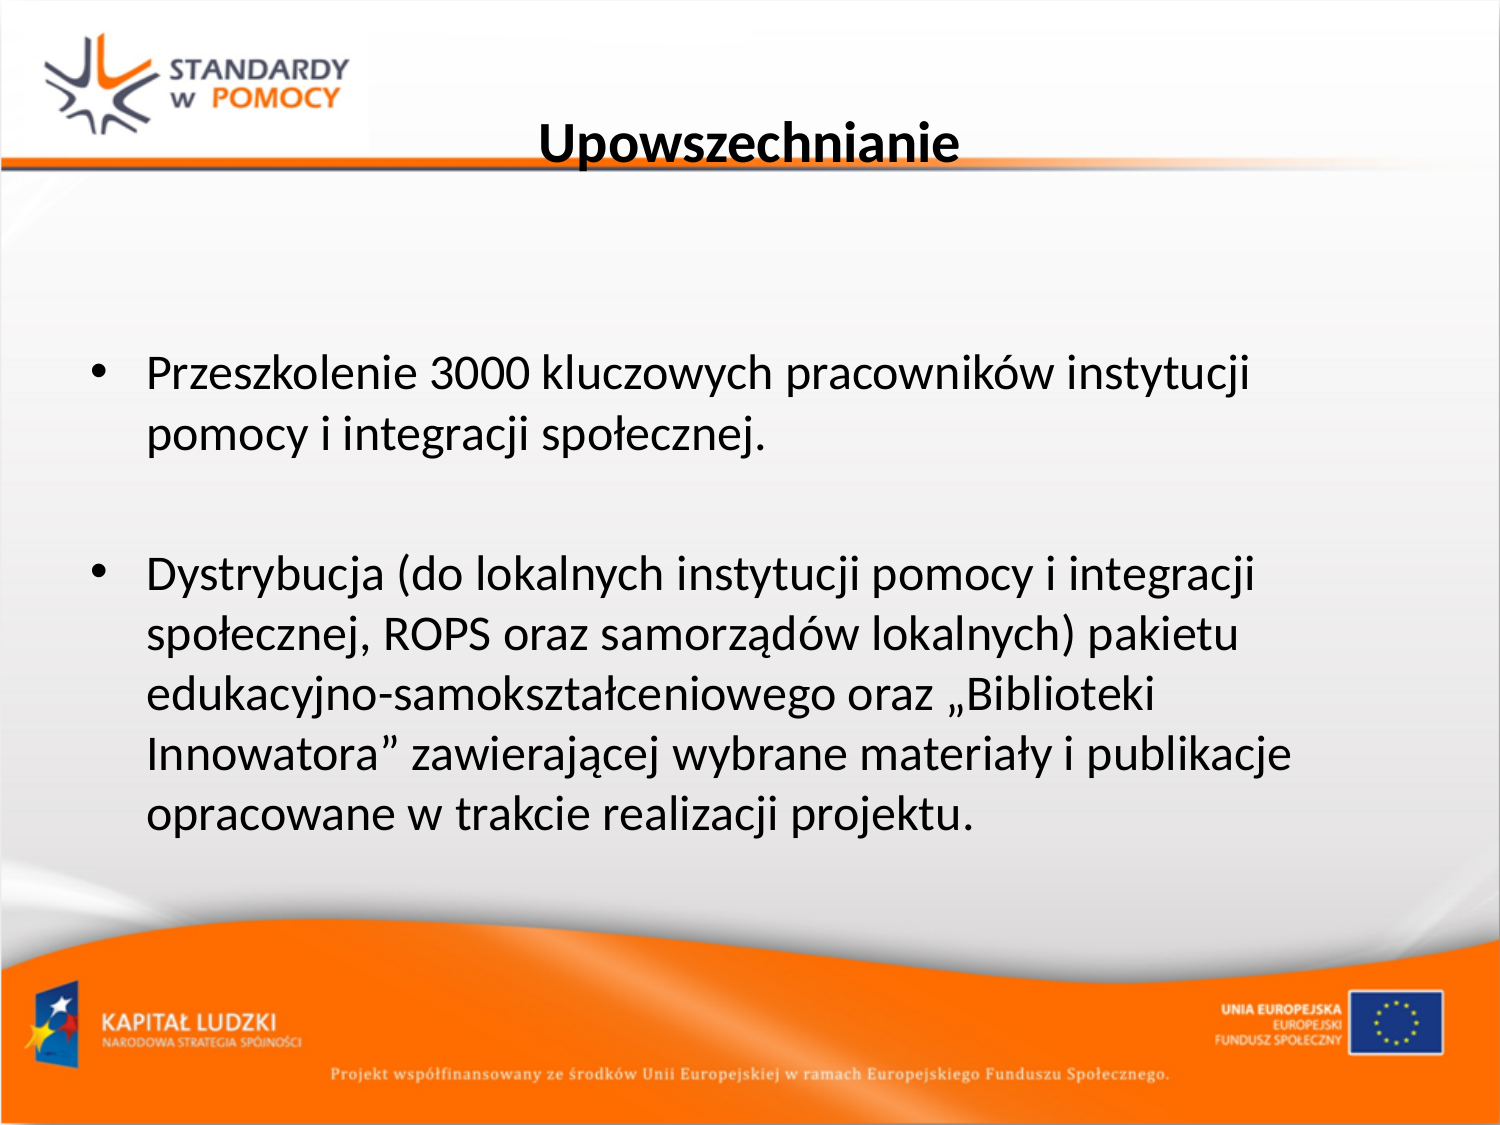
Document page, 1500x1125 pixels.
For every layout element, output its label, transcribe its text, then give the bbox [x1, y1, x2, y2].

title Upowszechnianie [75, 45, 1425, 233]
list Przeszkolenie 3000 kluczowych pracowników instytucji pomocy i integracji społecznej. Dystrybucja (do lokalnych instytucji pomocy i integracji społecznej, ROPS oraz samorządów lokalnych) pakietu edukacyjno-samokształceniowego oraz „Biblioteki Innowatora” zawierającej wybrane materiały i publikacje opracowane w trakcie realizacji projektu. [75, 262, 1425, 1005]
picture [0, 0, 1500, 1125]
